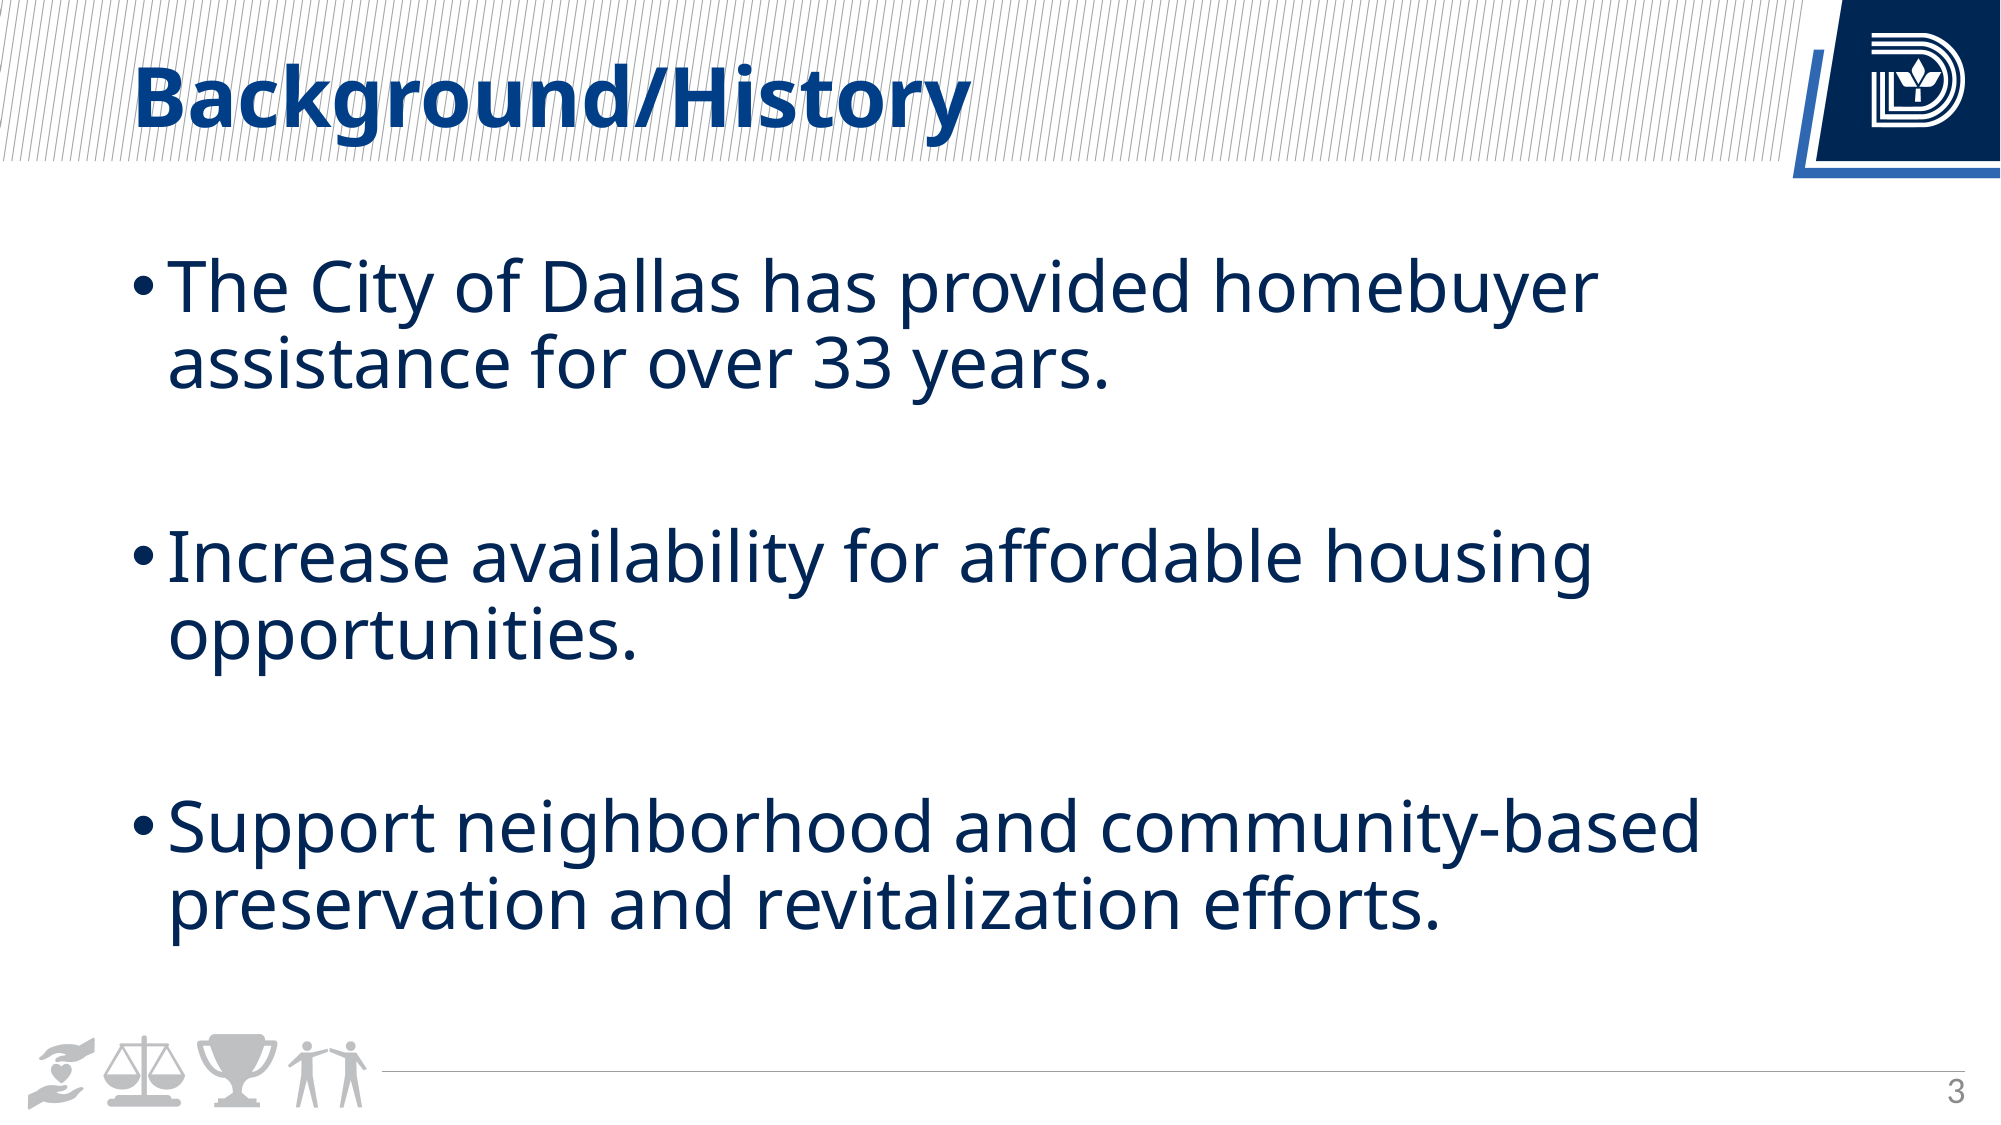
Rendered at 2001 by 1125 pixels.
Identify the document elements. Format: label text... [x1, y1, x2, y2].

slide_number 3 [1530, 1058, 1981, 1119]
picture [0, 0, 2001, 1125]
list Background/History [116, 47, 1505, 164]
list The City of Dallas has provided homebuyer assistance for over 33 years. Increase availability for affordable housing opportunities. Support neighborhood and community-based preservation and revitalization efforts. [116, 243, 1879, 958]
